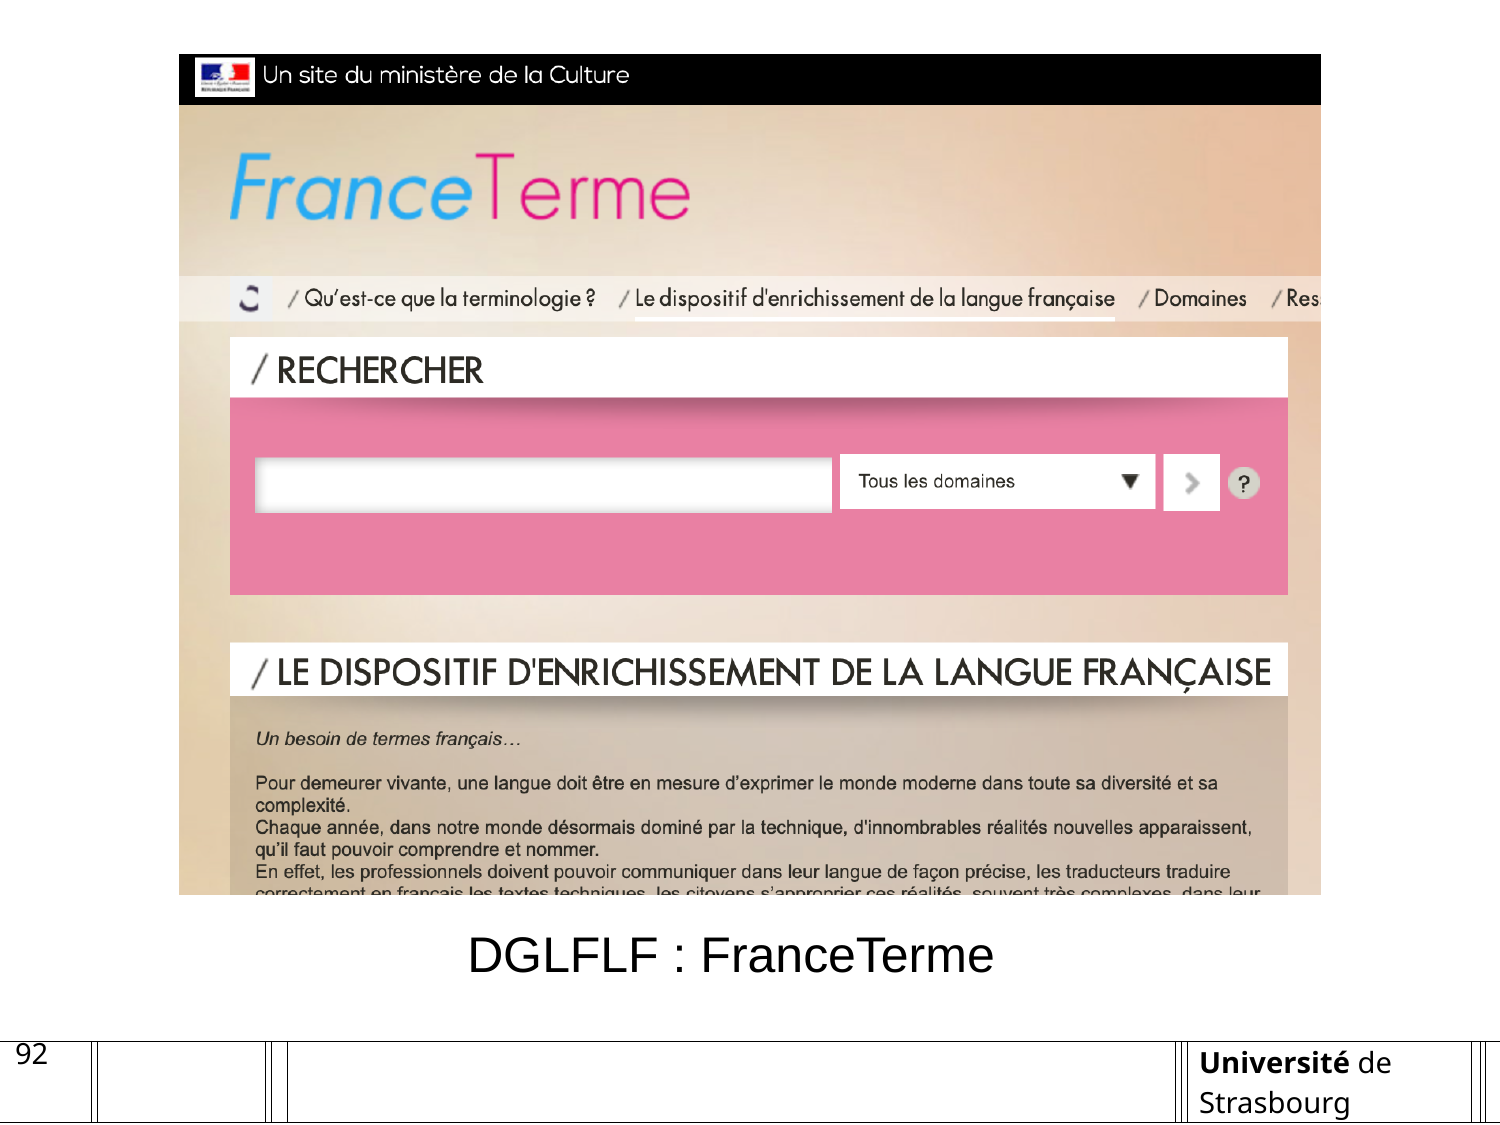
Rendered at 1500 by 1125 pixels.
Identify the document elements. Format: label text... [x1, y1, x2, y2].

slide_number 92 [0, 1032, 92, 1078]
picture [179, 54, 1321, 895]
footer [287, 1032, 1175, 1078]
text_box DGLFLF : FranceTerme [452, 915, 1011, 991]
